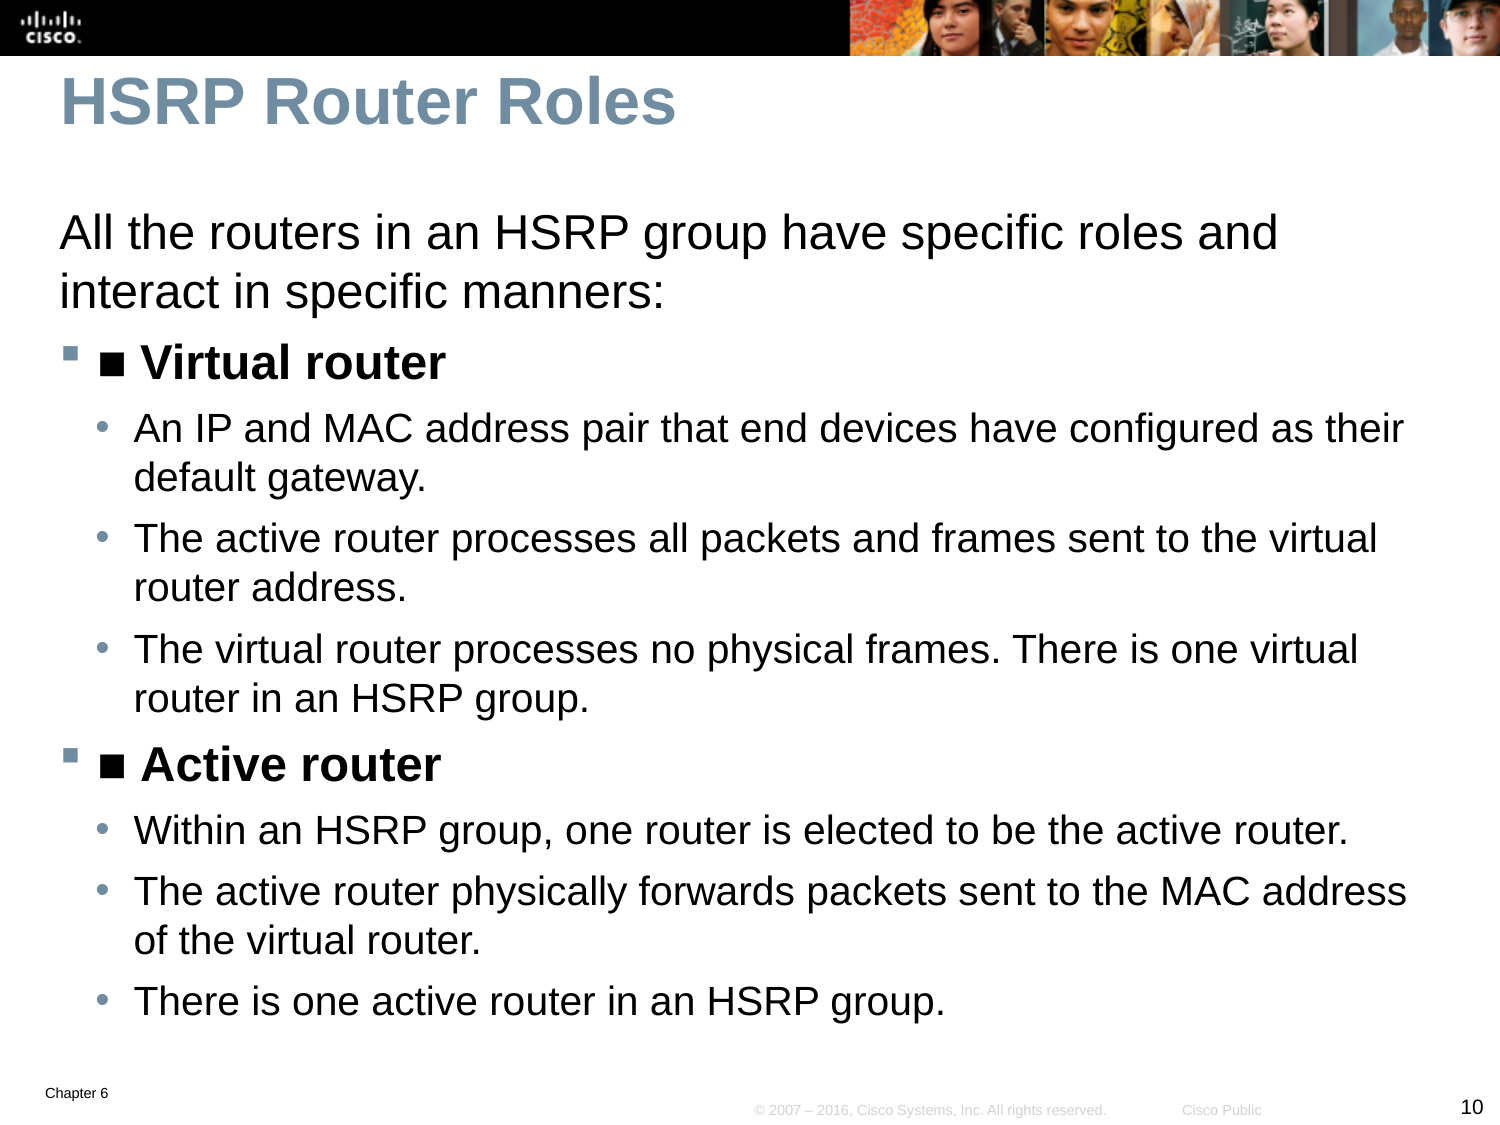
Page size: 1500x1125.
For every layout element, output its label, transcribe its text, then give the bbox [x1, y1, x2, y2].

list All the routers in an HSRP group have specific roles and interact in specific manners: ■ Virtual router An IP and MAC address pair that end devices have configured as their default gateway. The active router processes all packets and frames sent to the virtual router address. The virtual router processes no physical frames. There is one virtual router in an HSRP group. ■ Active router Within an HSRP group, one router is elected to be the active router. The active router physically forwards packets sent to the MAC address of the virtual router. There is one active router in an HSRP group. [45, 193, 1444, 1037]
title HSRP Router Roles [45, 59, 1444, 182]
picture [0, 0, 1500, 56]
